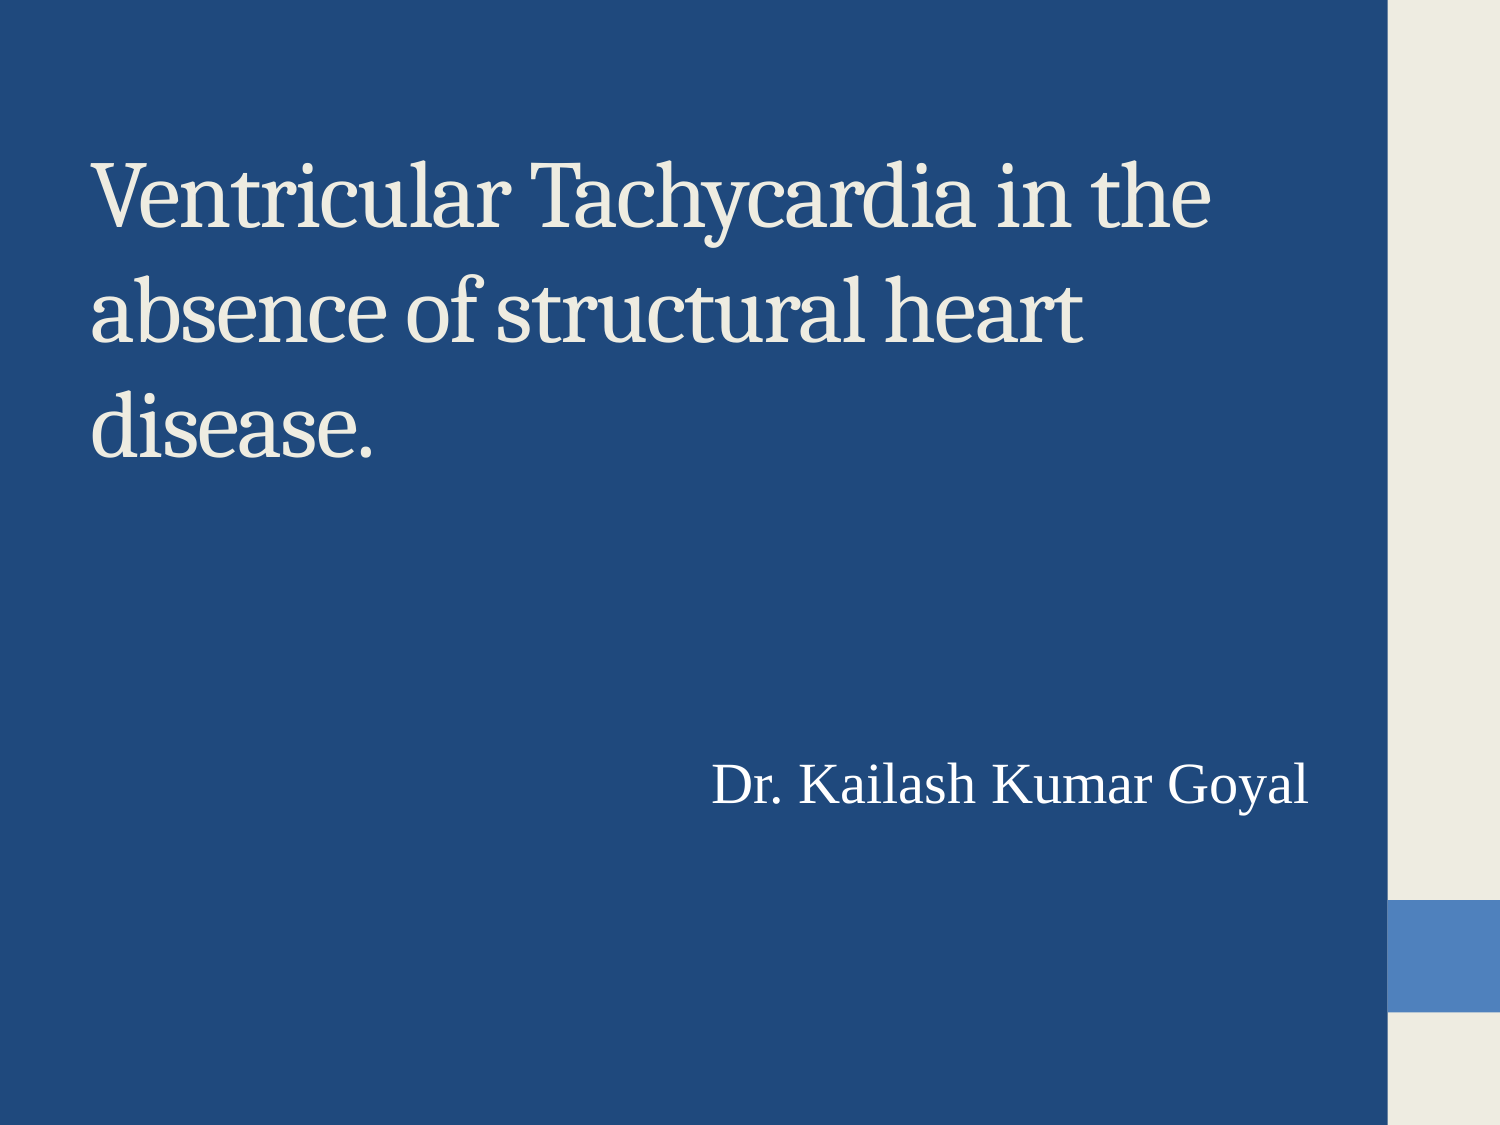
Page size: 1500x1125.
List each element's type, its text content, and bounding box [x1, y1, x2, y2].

list Dr. Kailash Kumar Goyal [75, 737, 1325, 1050]
title Ventricular Tachycardia in the absence of structural heart disease. [75, 45, 1325, 564]
